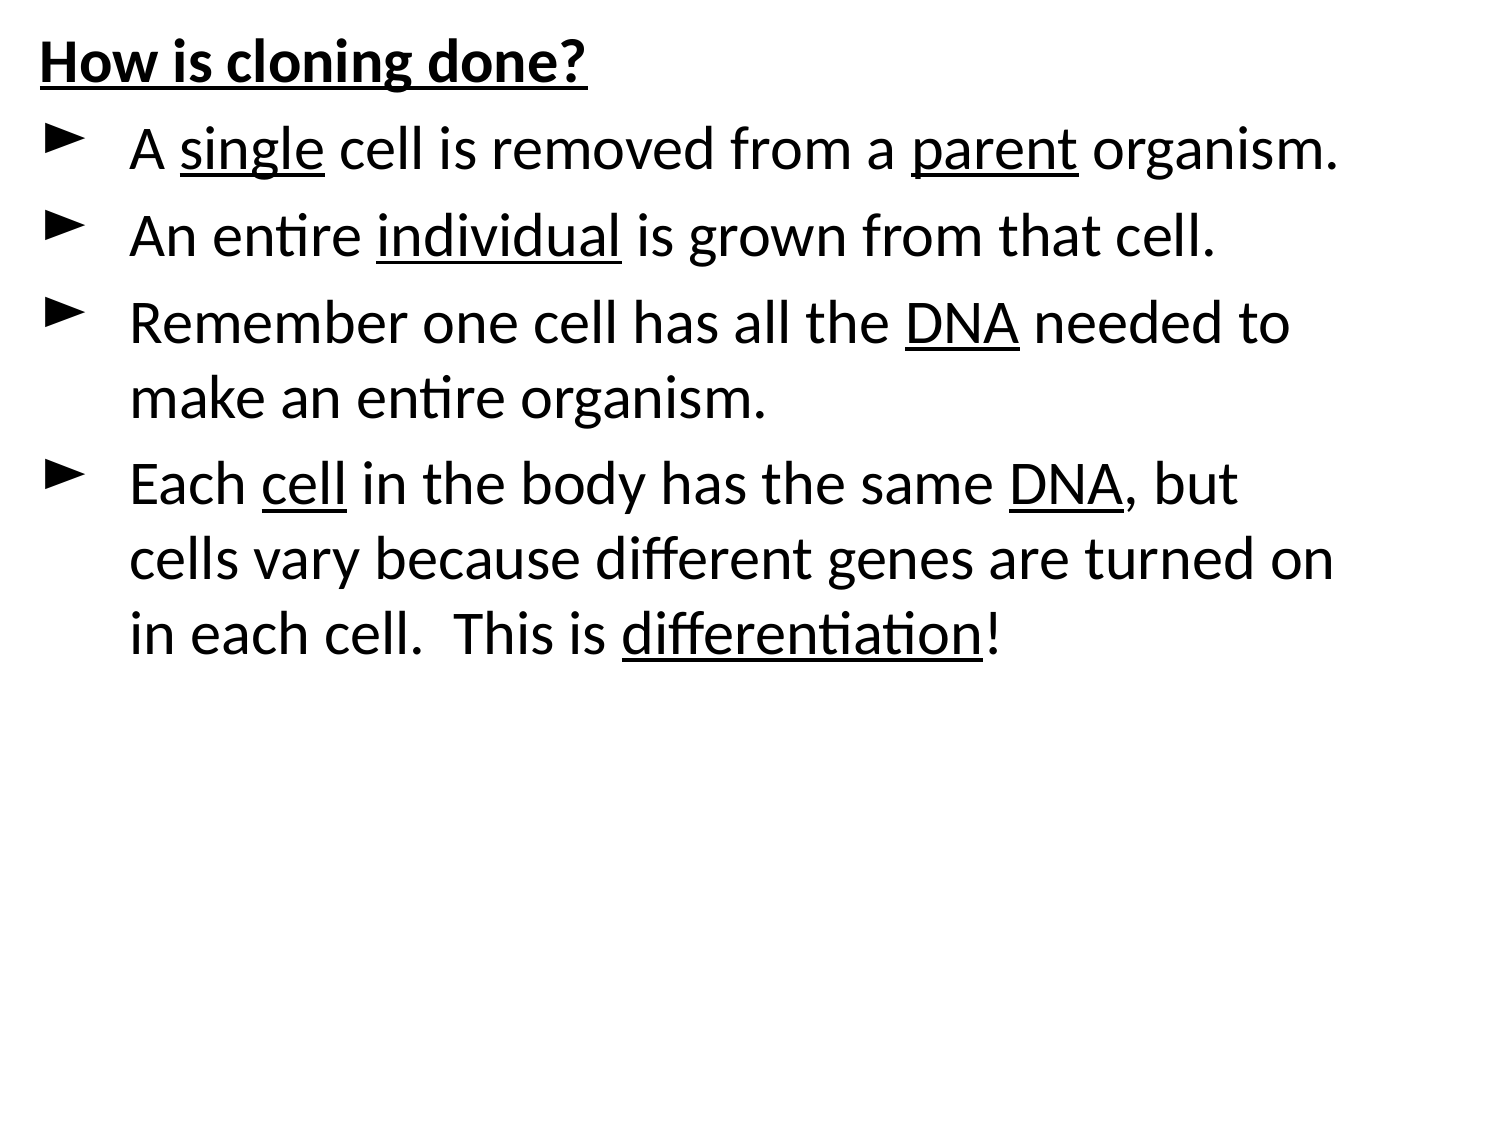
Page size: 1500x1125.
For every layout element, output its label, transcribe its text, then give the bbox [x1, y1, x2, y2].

list How is cloning done? A single cell is removed from a parent organism. An entire individual is grown from that cell. Remember one cell has all the DNA needed to make an entire organism. Each cell in the body has the same DNA, but cells vary because different genes are turned on in each cell. This is differentiation! [24, 12, 1375, 755]
